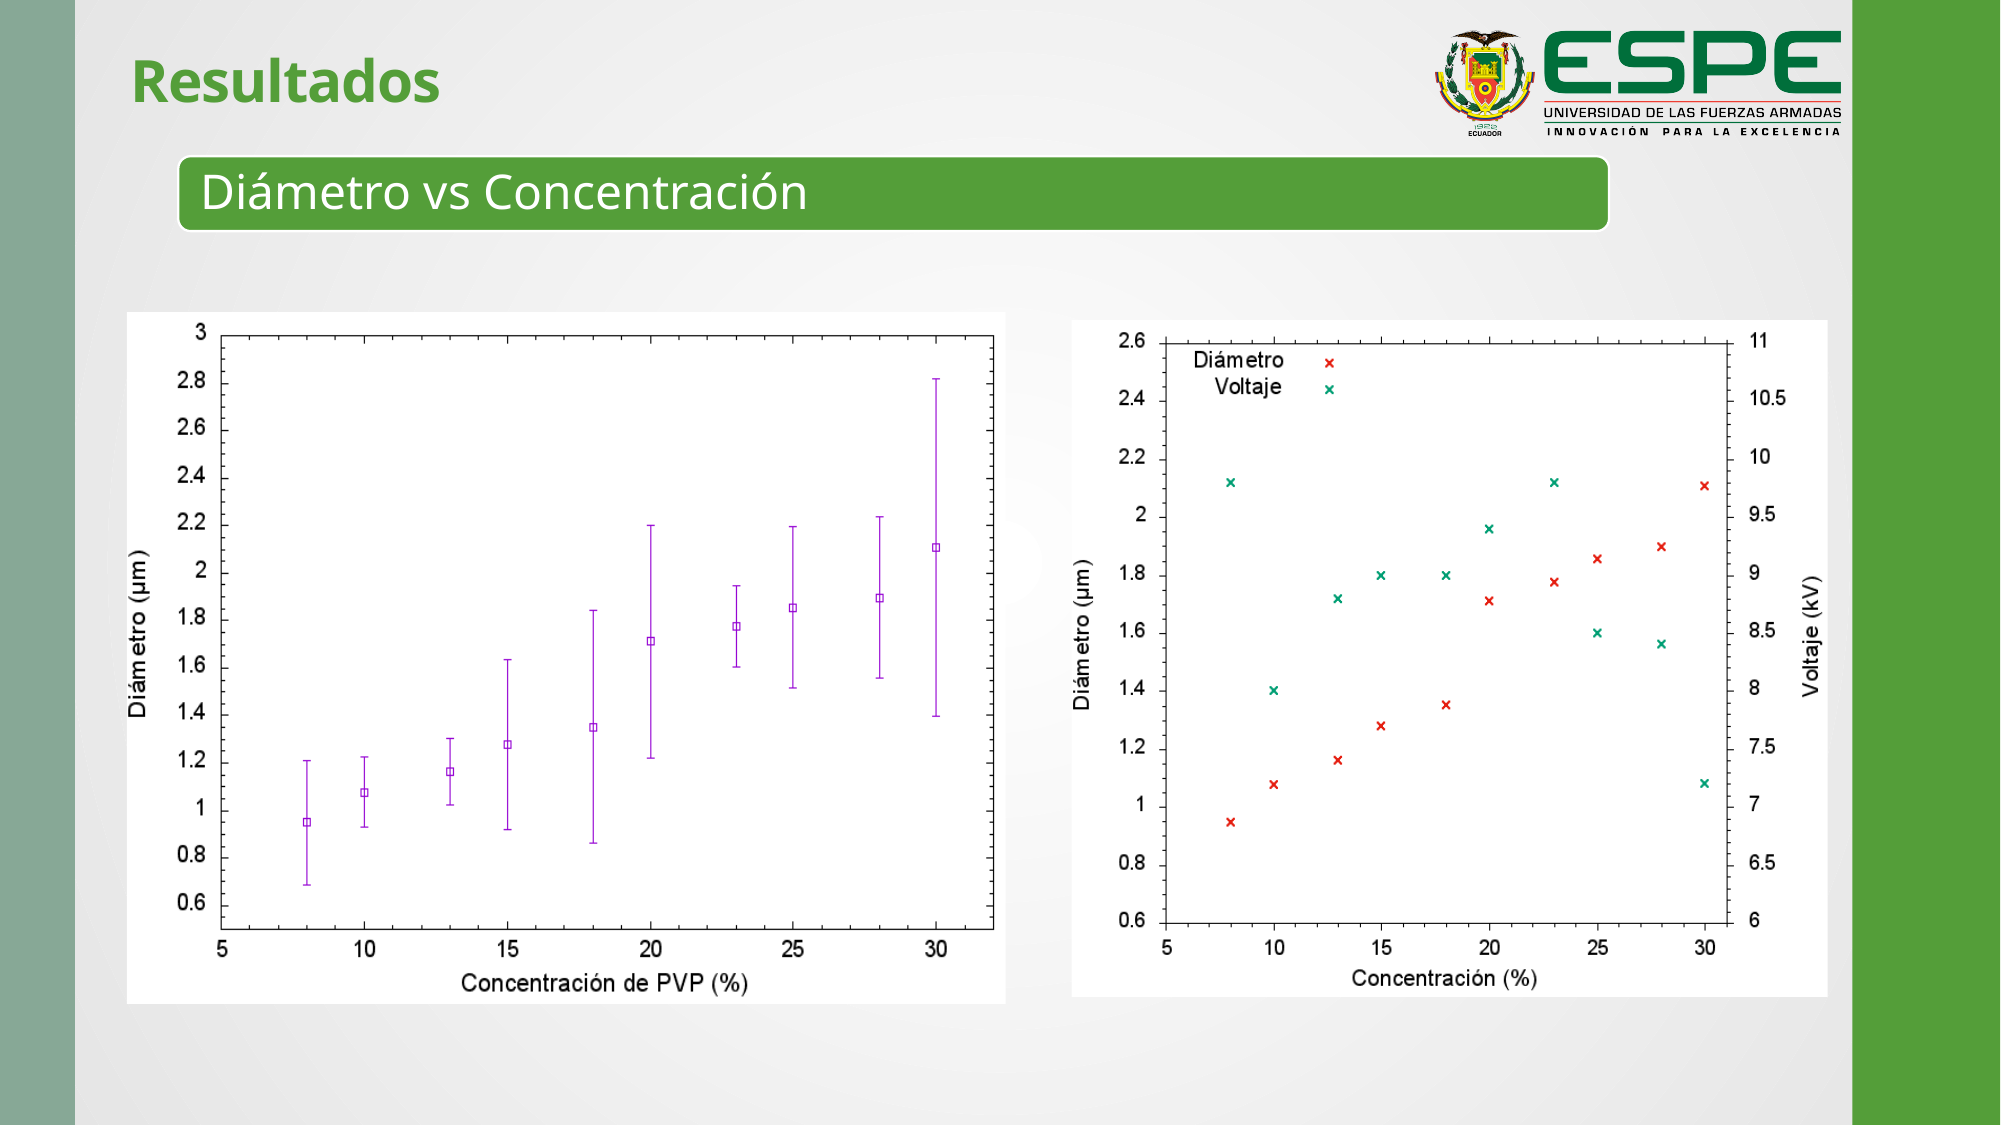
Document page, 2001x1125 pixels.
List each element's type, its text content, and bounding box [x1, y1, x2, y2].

picture [1435, 30, 1841, 136]
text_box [177, 155, 1610, 232]
picture [1071, 319, 1828, 997]
picture [126, 312, 1006, 1005]
text_box Resultados [115, 0, 1436, 123]
